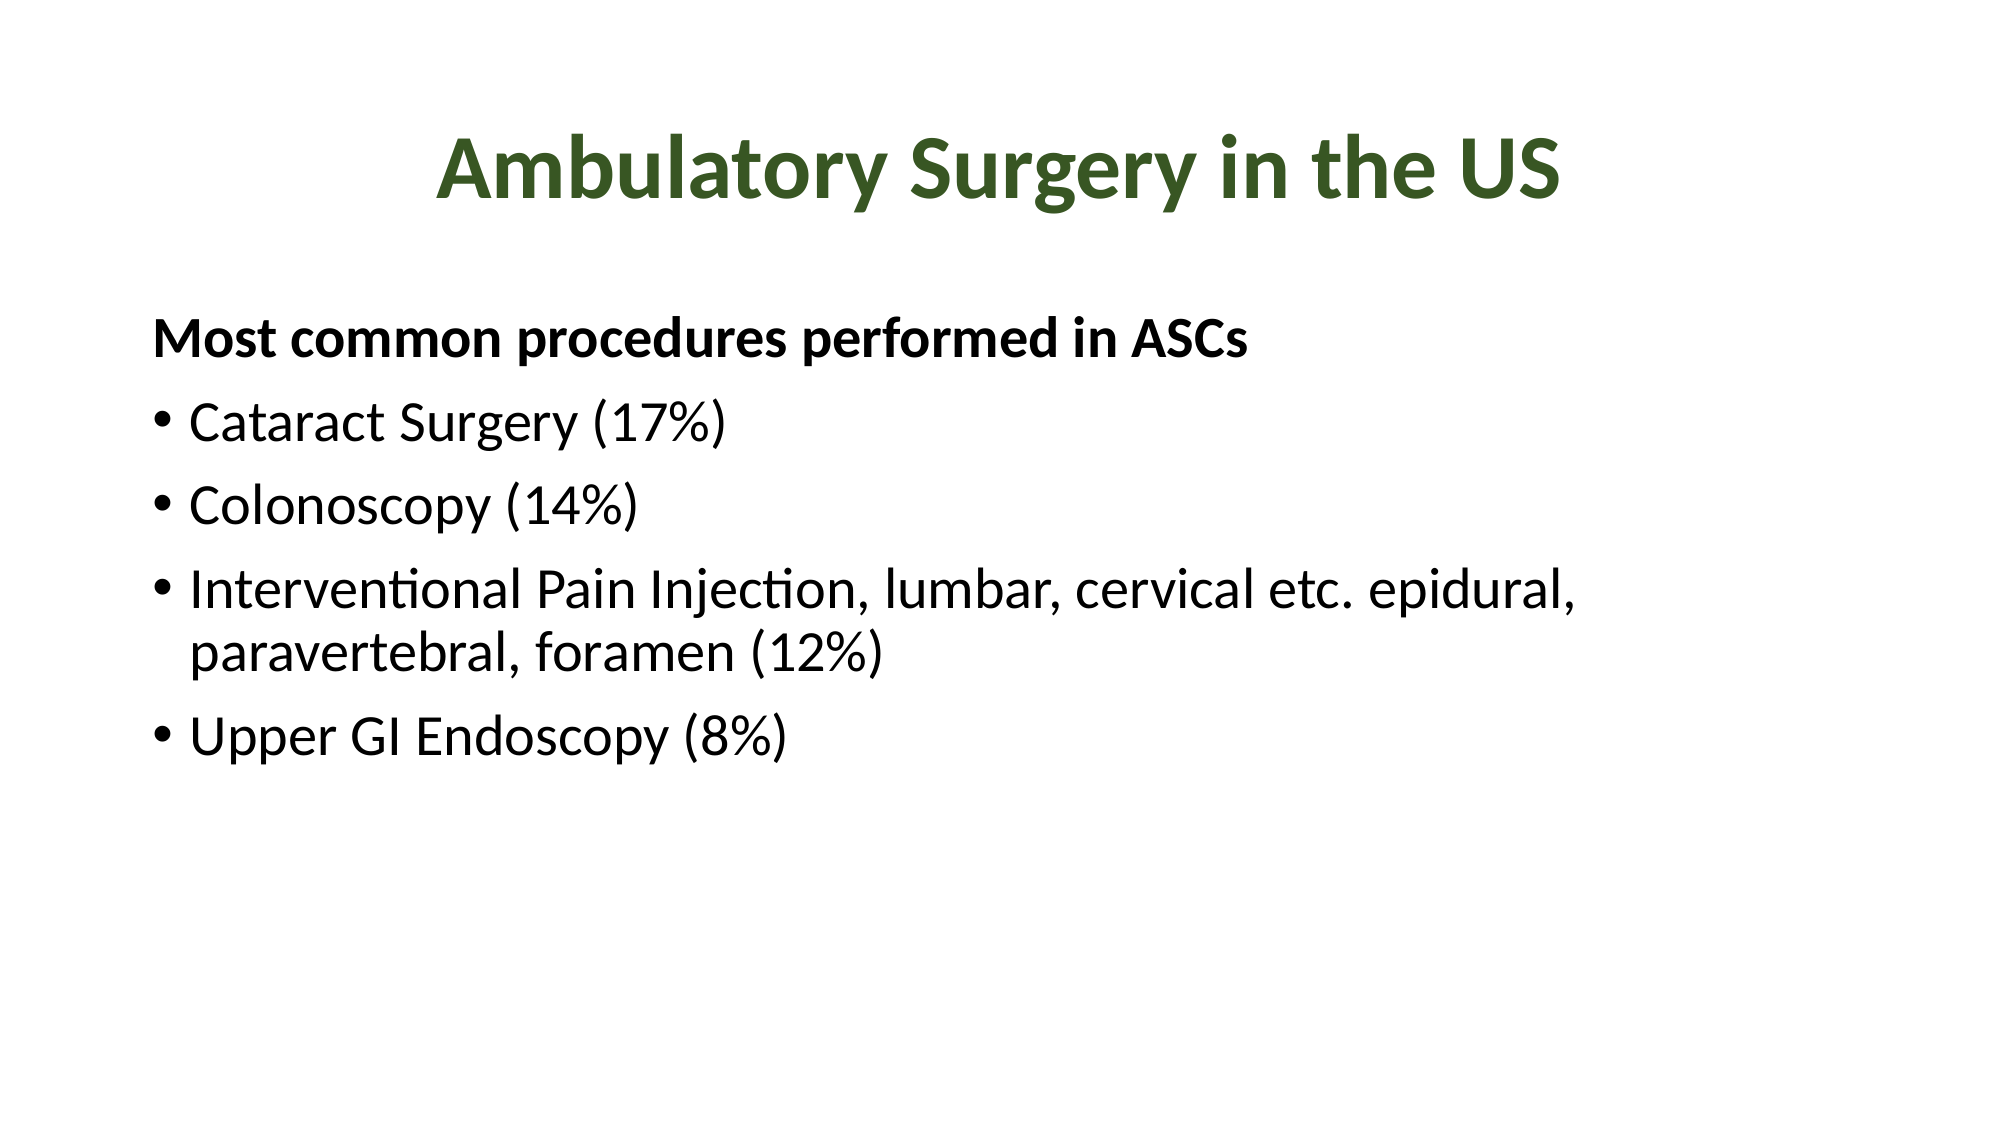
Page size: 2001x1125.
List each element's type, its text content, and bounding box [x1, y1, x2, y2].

title Ambulatory Surgery in the US [137, 59, 1863, 278]
list Most common procedures performed in ASCs Cataract Surgery (17%) Colonoscopy (14%) Interventional Pain Injection, lumbar, cervical etc. epidural, paravertebral, foramen (12%) Upper GI Endoscopy (8%) [137, 299, 1863, 1014]
